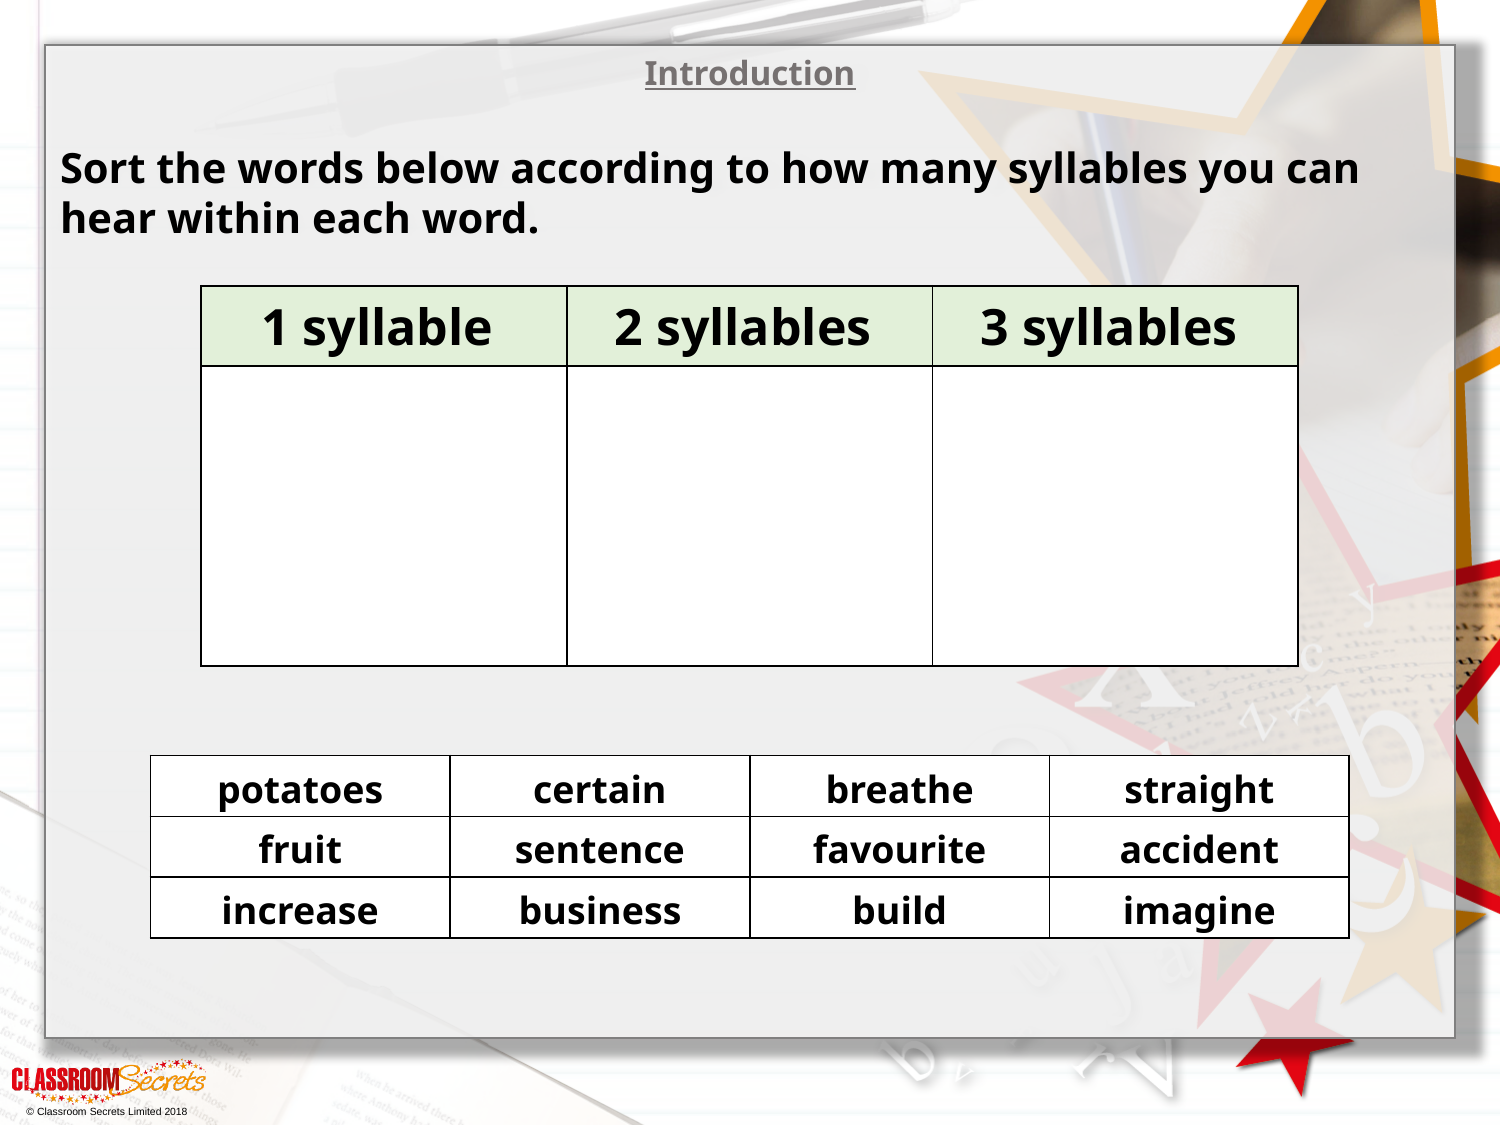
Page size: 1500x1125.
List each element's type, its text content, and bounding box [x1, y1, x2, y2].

text_box Introduction Sort the words below according to how many syllables you can hear within each word. [44, 44, 1456, 1039]
table_header 2 syllables [568, 287, 932, 365]
table_header certain [451, 756, 749, 816]
table_cell fruit [151, 817, 449, 876]
table_header breathe [751, 756, 1049, 816]
table_cell favourite [751, 817, 1049, 876]
table_cell [202, 367, 566, 665]
picture [0, 0, 1500, 1125]
table_header 3 syllables [933, 287, 1297, 365]
table_cell [933, 367, 1297, 665]
table_cell sentence [451, 817, 749, 876]
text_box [11, 1058, 207, 1125]
table_cell [568, 367, 932, 665]
table_cell build [751, 878, 1049, 937]
table_cell imagine [1050, 878, 1348, 937]
table_cell increase [151, 878, 449, 937]
table_header potatoes [151, 756, 449, 816]
table_header 1 syllable [202, 287, 566, 365]
table_header straight [1050, 756, 1348, 816]
table_cell business [451, 878, 749, 937]
table_cell accident [1050, 817, 1348, 876]
